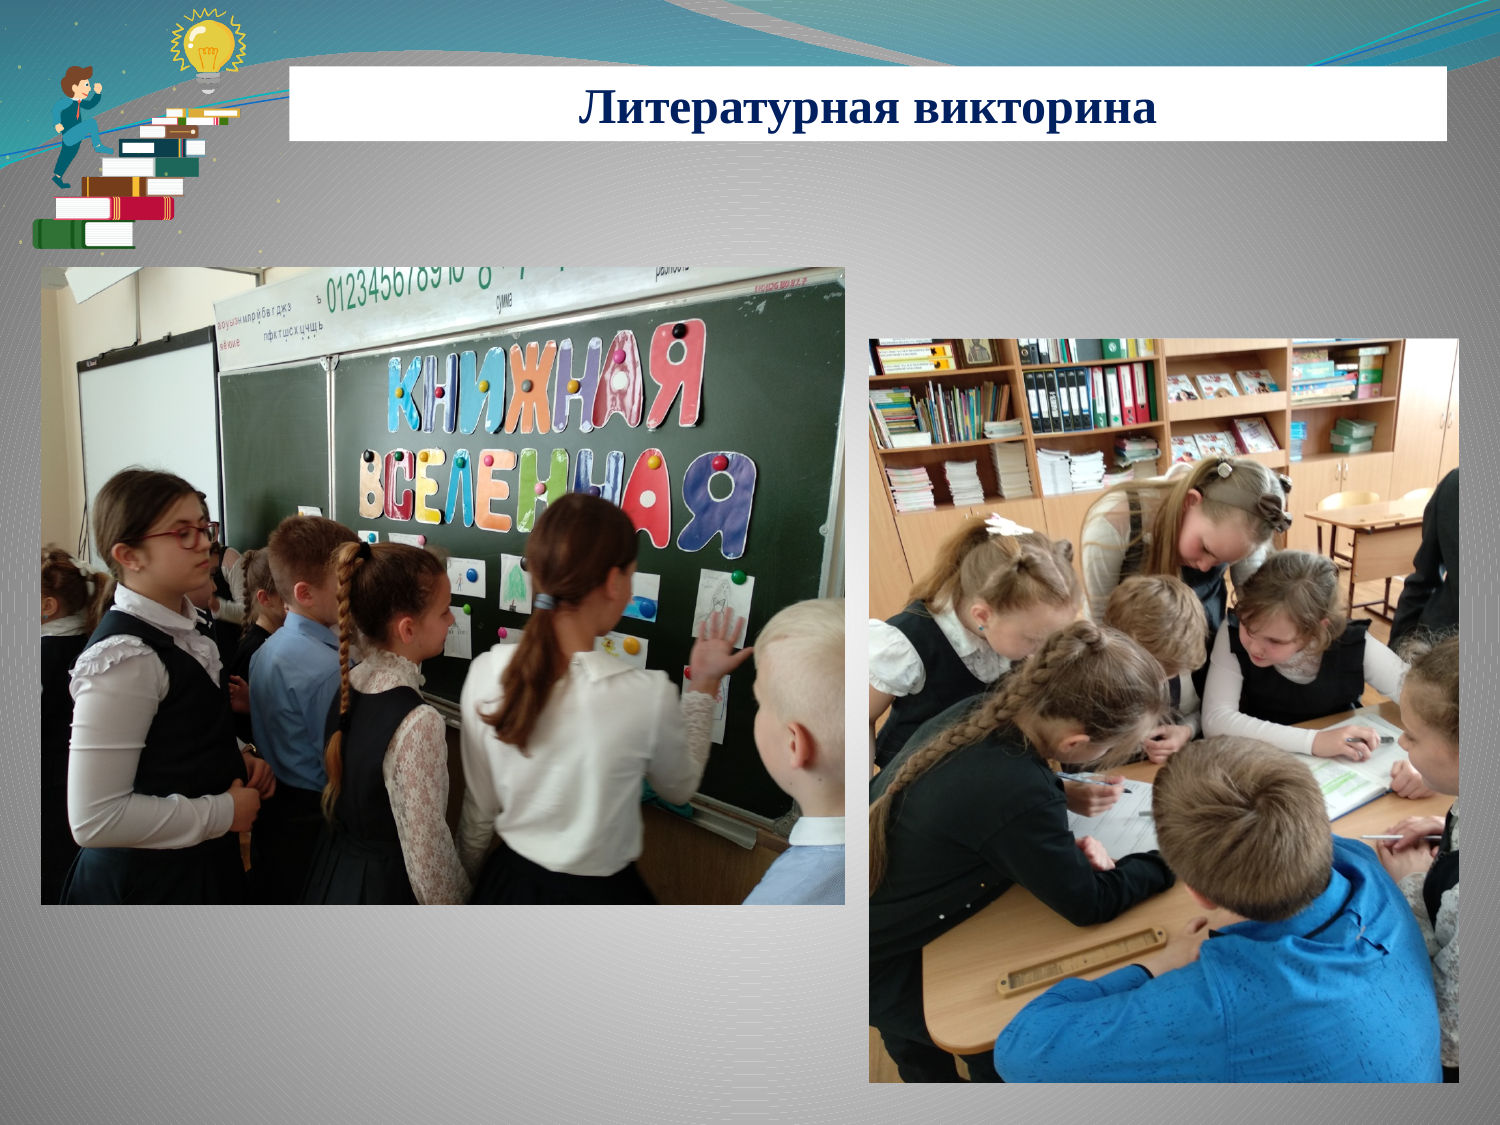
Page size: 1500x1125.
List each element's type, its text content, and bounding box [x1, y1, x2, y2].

picture [0, 0, 1500, 1006]
picture [869, 1016, 1459, 1083]
text_box Литературная викторина [289, 66, 1447, 142]
